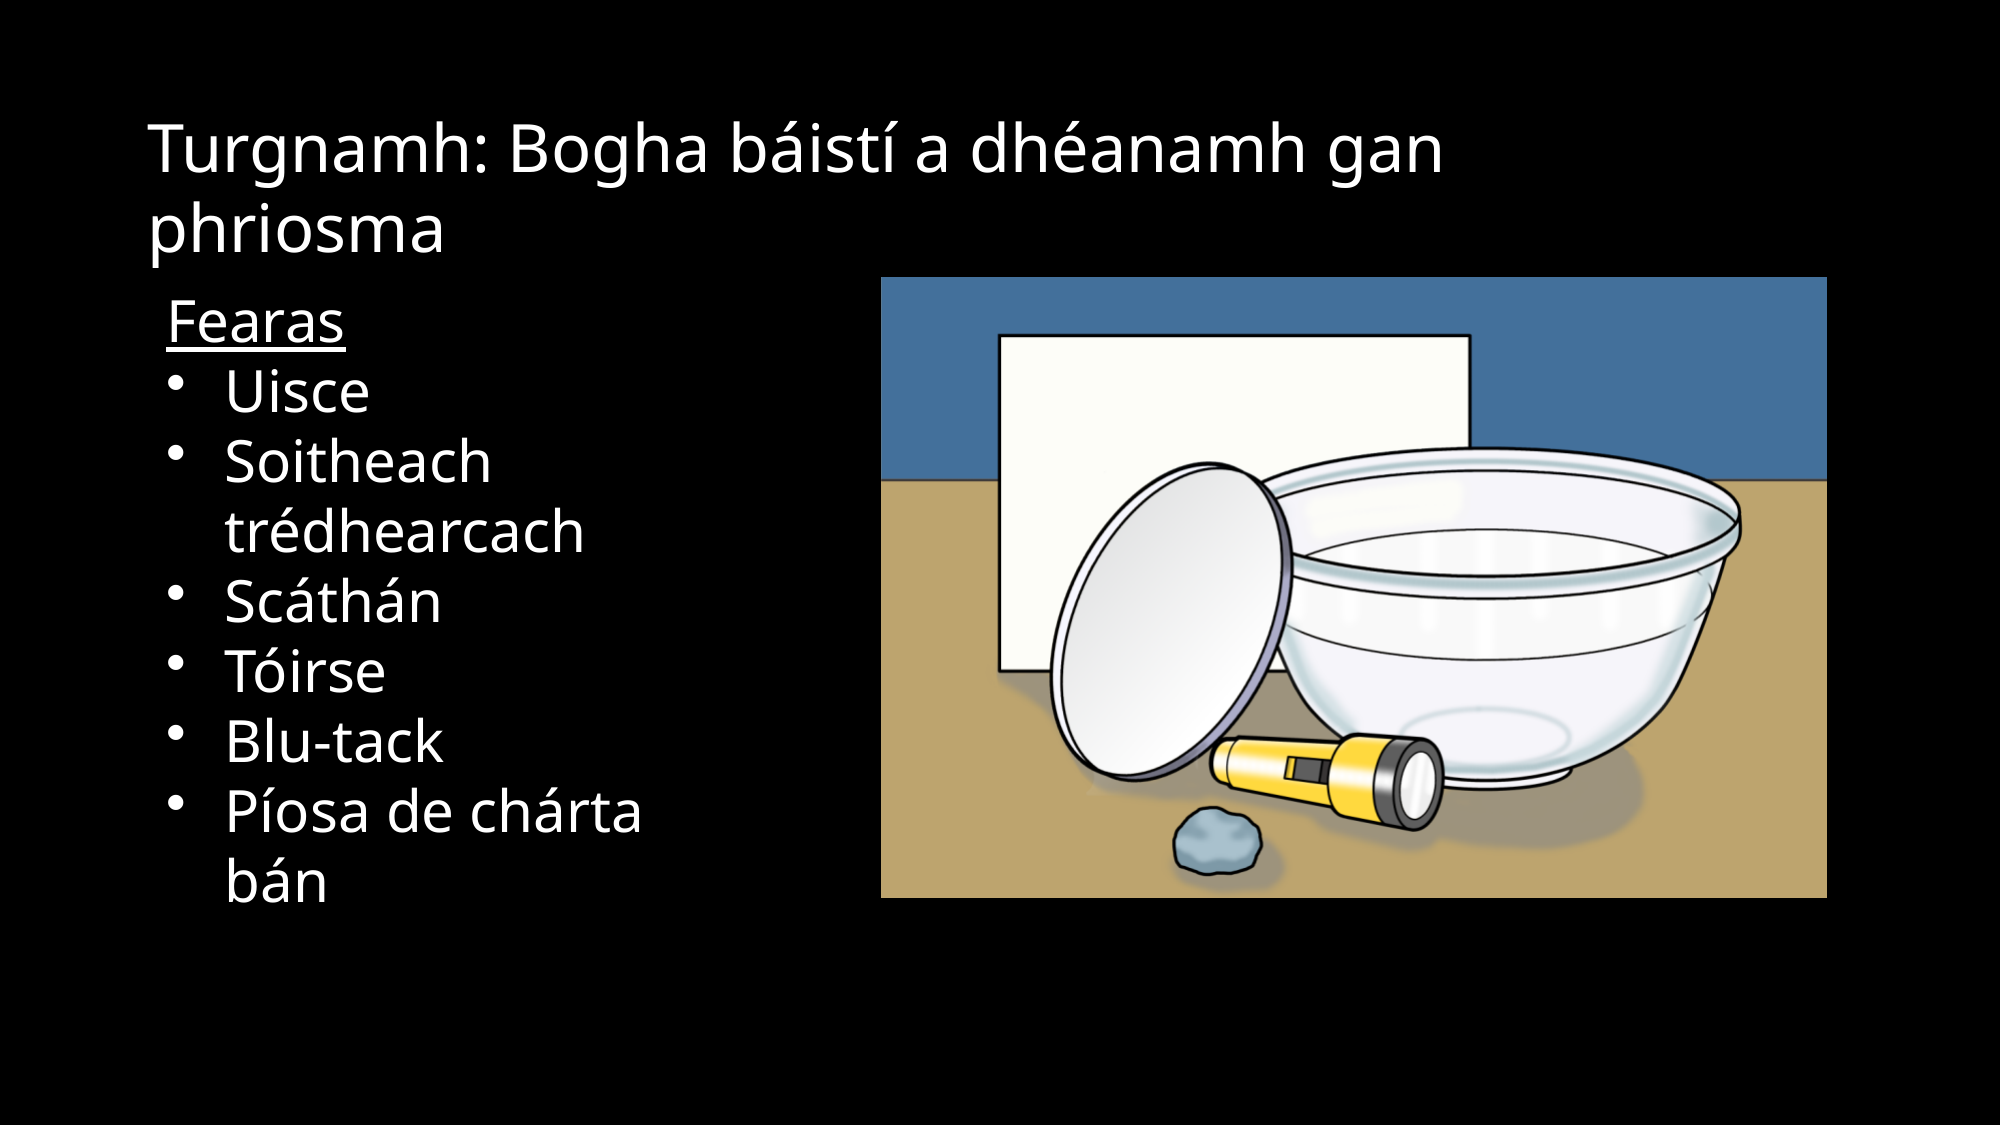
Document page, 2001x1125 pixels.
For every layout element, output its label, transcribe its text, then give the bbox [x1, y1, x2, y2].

picture [881, 276, 1827, 898]
text_box Turgnamh: Bogha báistí a dhéanamh gan phriosma [132, 97, 1665, 273]
text_box Fearas Uisce Soitheach trédhearcach Scáthán Tóirse Blu-tack Píosa de chárta bán [151, 277, 726, 922]
